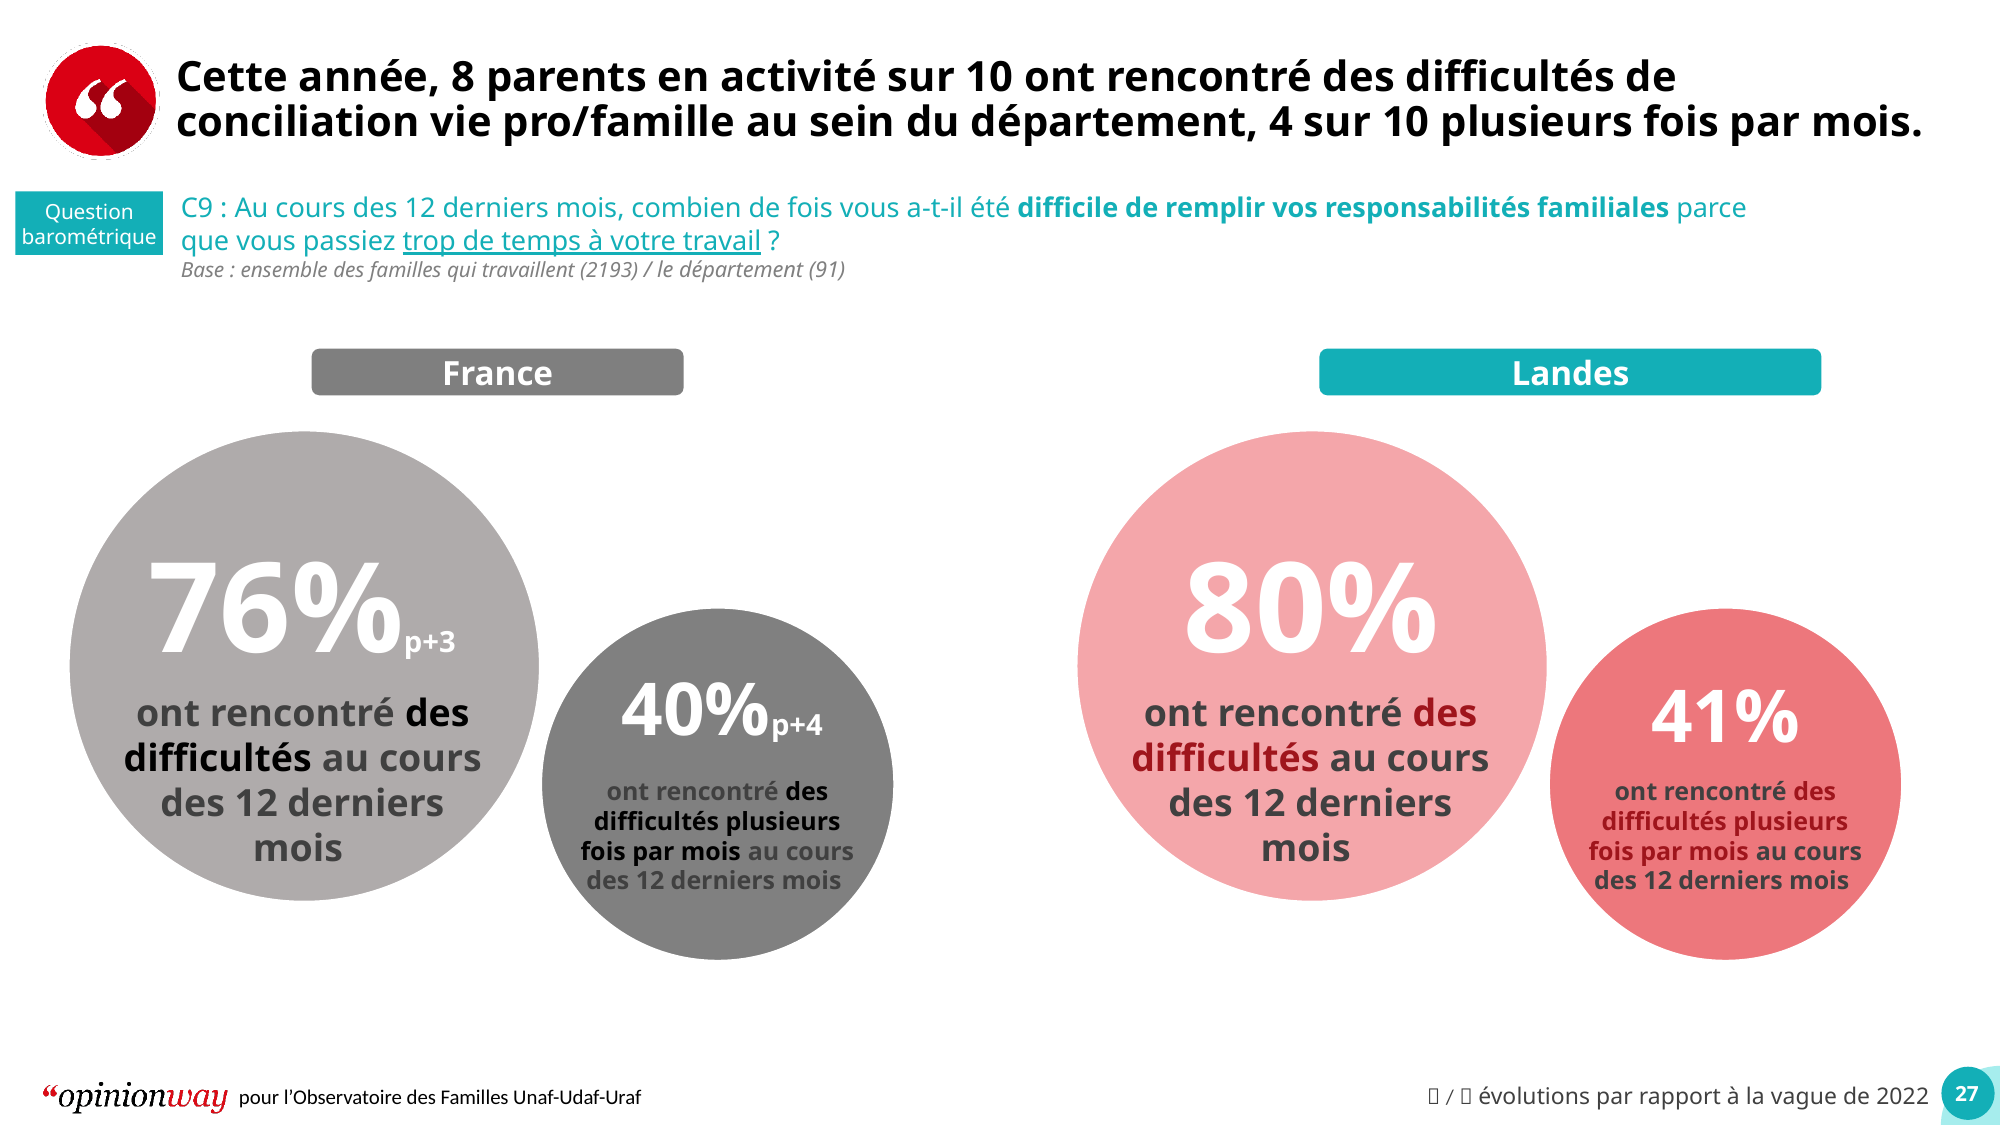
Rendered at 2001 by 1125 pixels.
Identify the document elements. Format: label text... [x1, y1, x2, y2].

list Cette année, 8 parents en activité sur 10 ont rencontré des difficultés de conciliation vie pro/famille au sein du département, 4 sur 10 plusieurs fois par mois. [170, 37, 1942, 164]
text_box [68, 429, 895, 962]
text_box  /  évolutions par rapport à la vague de 2022 [1412, 1074, 1953, 1117]
text_box C9 : Au cours des 12 derniers mois, combien de fois vous a-t-il été difficile de remplir vos responsabilités familiales parce que vous passiez trop de temps à votre travail ? Base : ensemble des familles qui travaillent (2193) / le département (91) [174, 183, 1791, 261]
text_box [1075, 429, 1903, 962]
text_box Landes [1318, 347, 1823, 397]
text_box Question barométrique [14, 190, 164, 256]
picture [42, 1078, 228, 1116]
text_box France [310, 347, 685, 397]
picture [41, 41, 160, 160]
